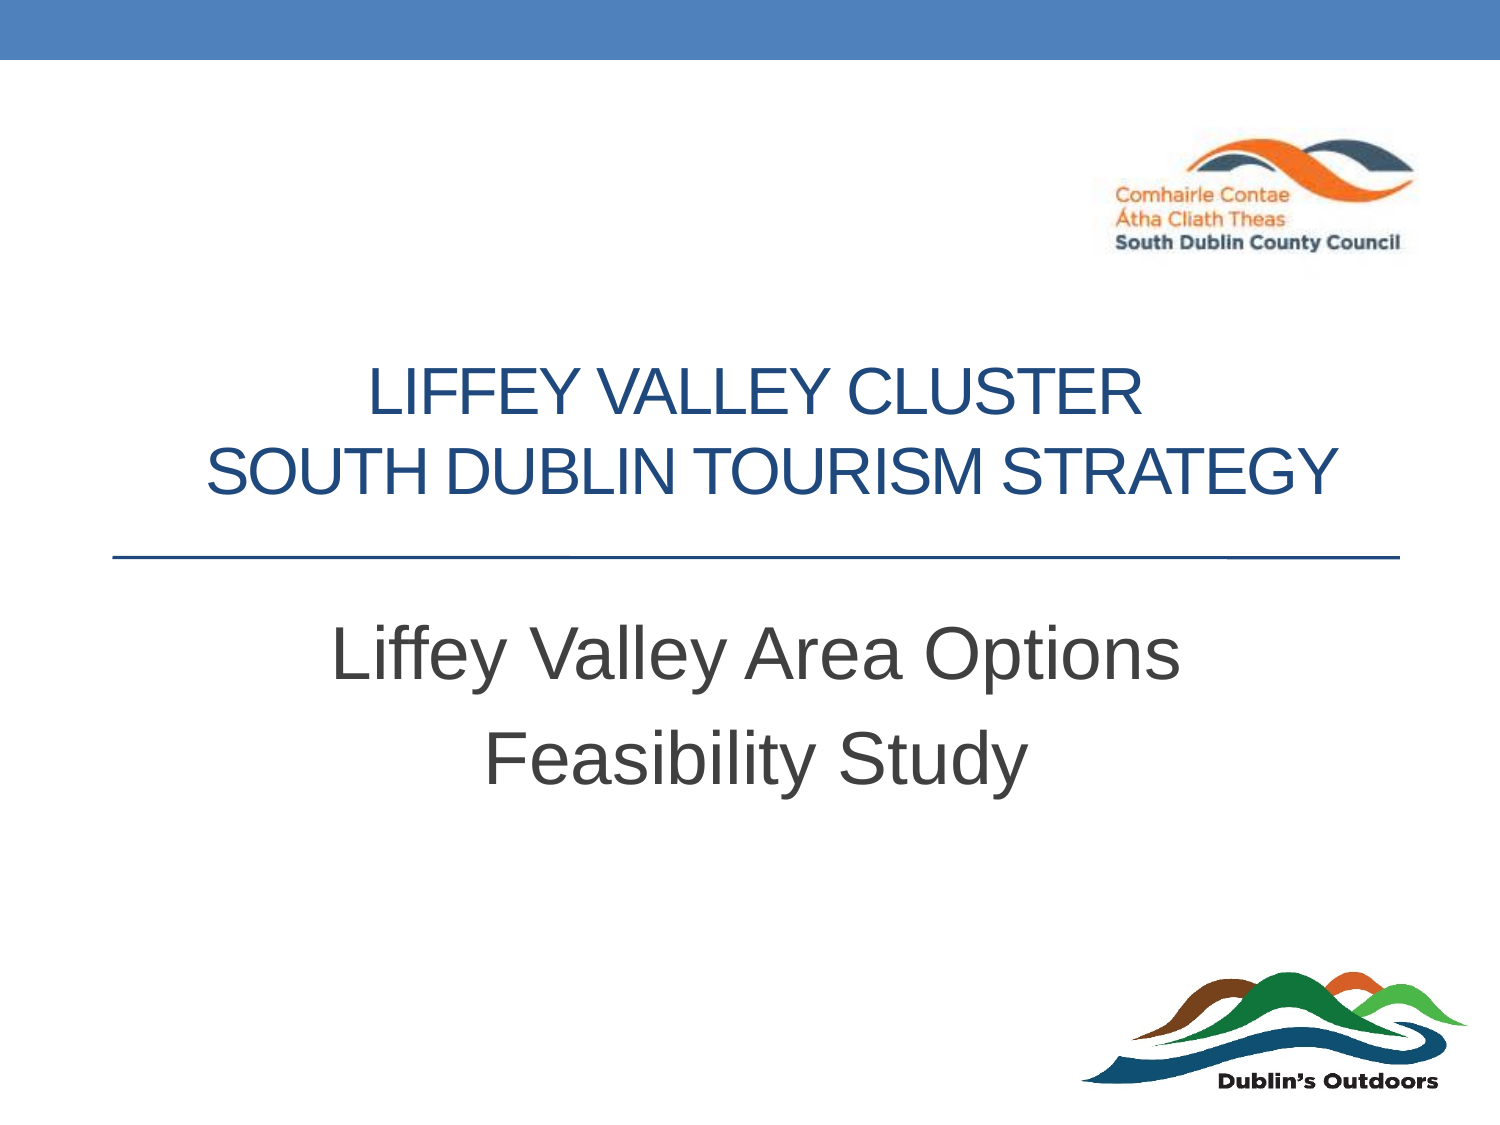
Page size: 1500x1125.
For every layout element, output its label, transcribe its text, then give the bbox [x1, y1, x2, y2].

title Liffey Valley Cluster South Dublin Tourism Strategy [107, 291, 1407, 516]
picture [1068, 103, 1459, 292]
picture [1056, 949, 1500, 1125]
subtitle Liffey Valley Area Options Feasibility Study [231, 596, 1282, 809]
